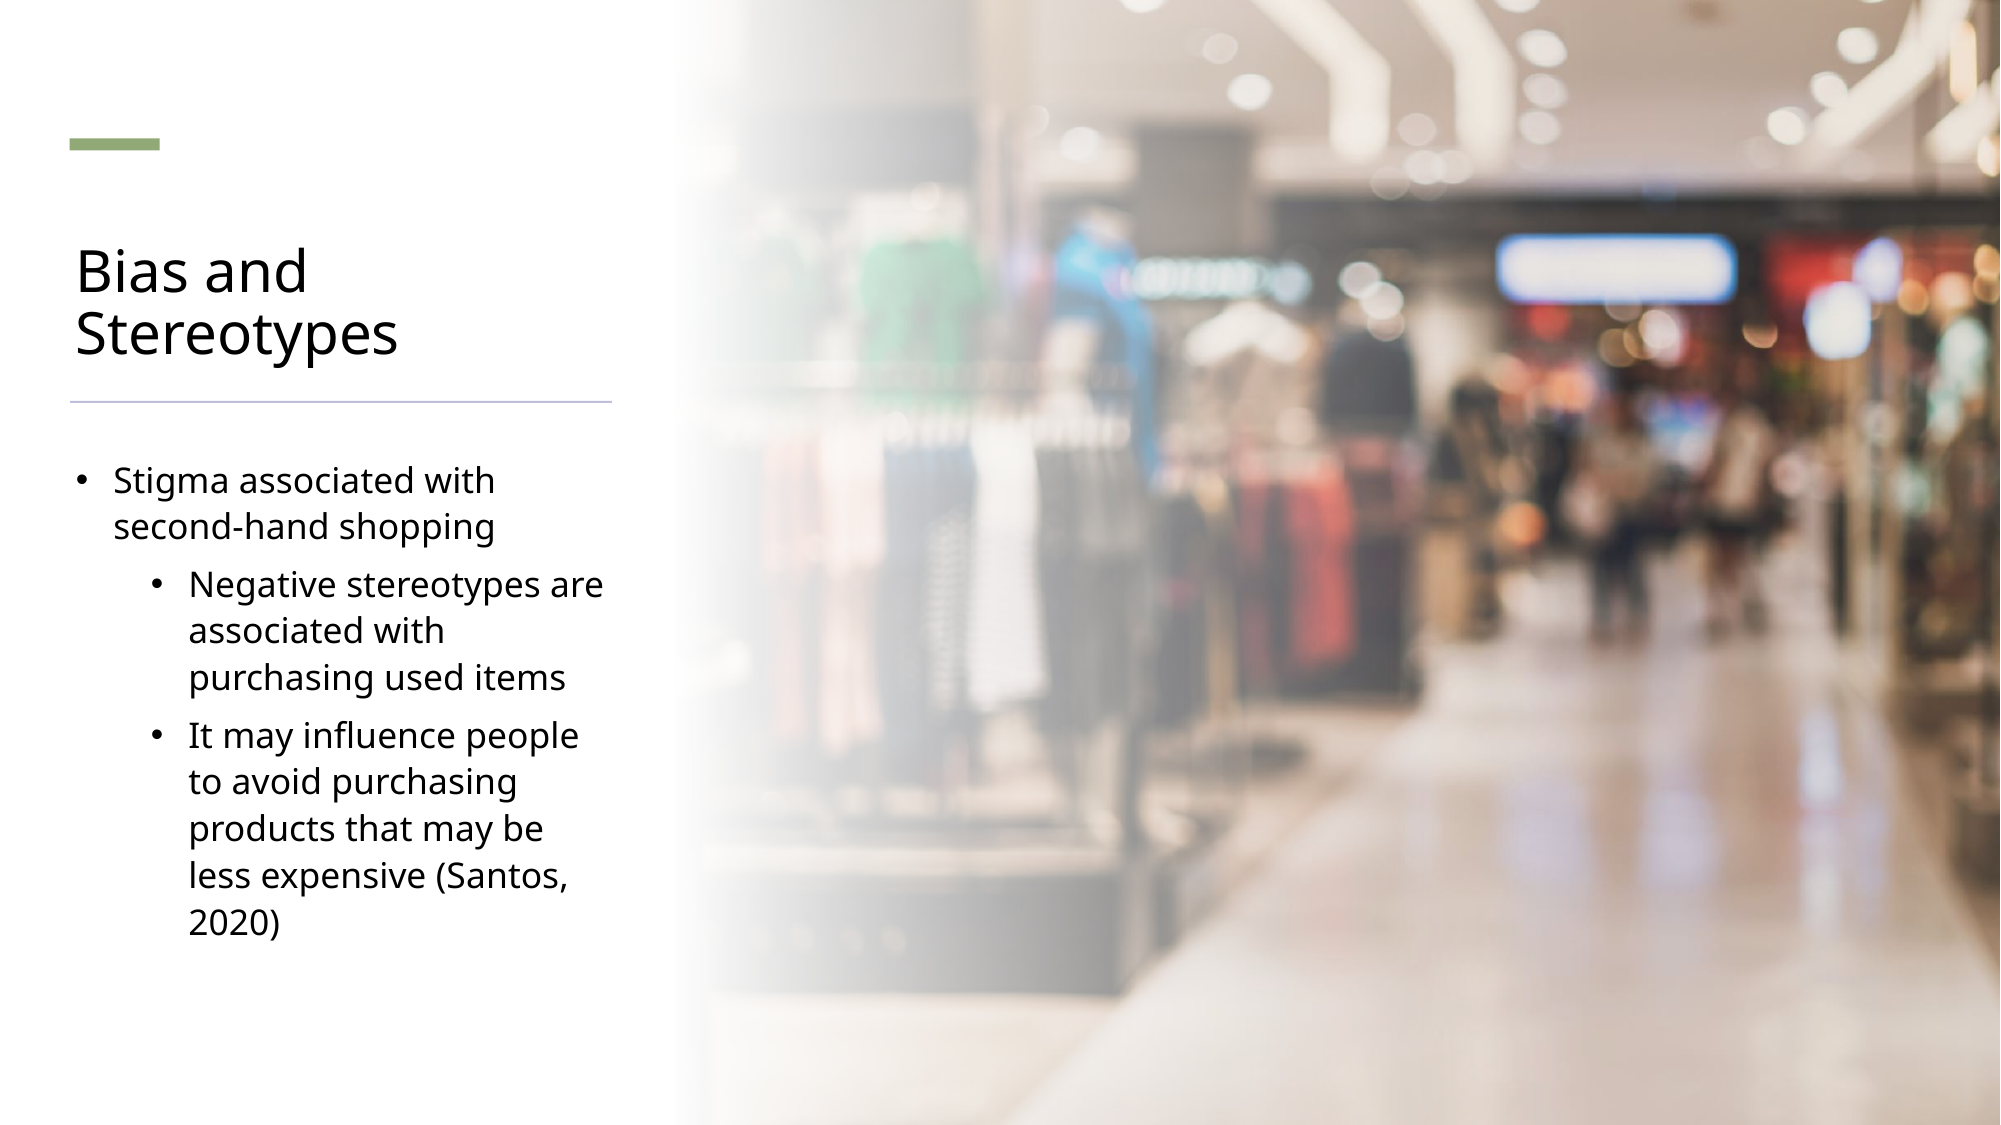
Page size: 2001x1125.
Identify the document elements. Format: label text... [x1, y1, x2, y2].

picture [577, 0, 2000, 1125]
text_box [0, 0, 577, 1125]
text_box [69, 137, 161, 151]
list Stigma associated with second-hand shopping Negative stereotypes are associated with purchasing used items It may influence people to avoid purchasing products that may be less expensive (Santos, 2020) [60, 445, 577, 972]
title Bias and Stereotypes [60, 190, 577, 375]
